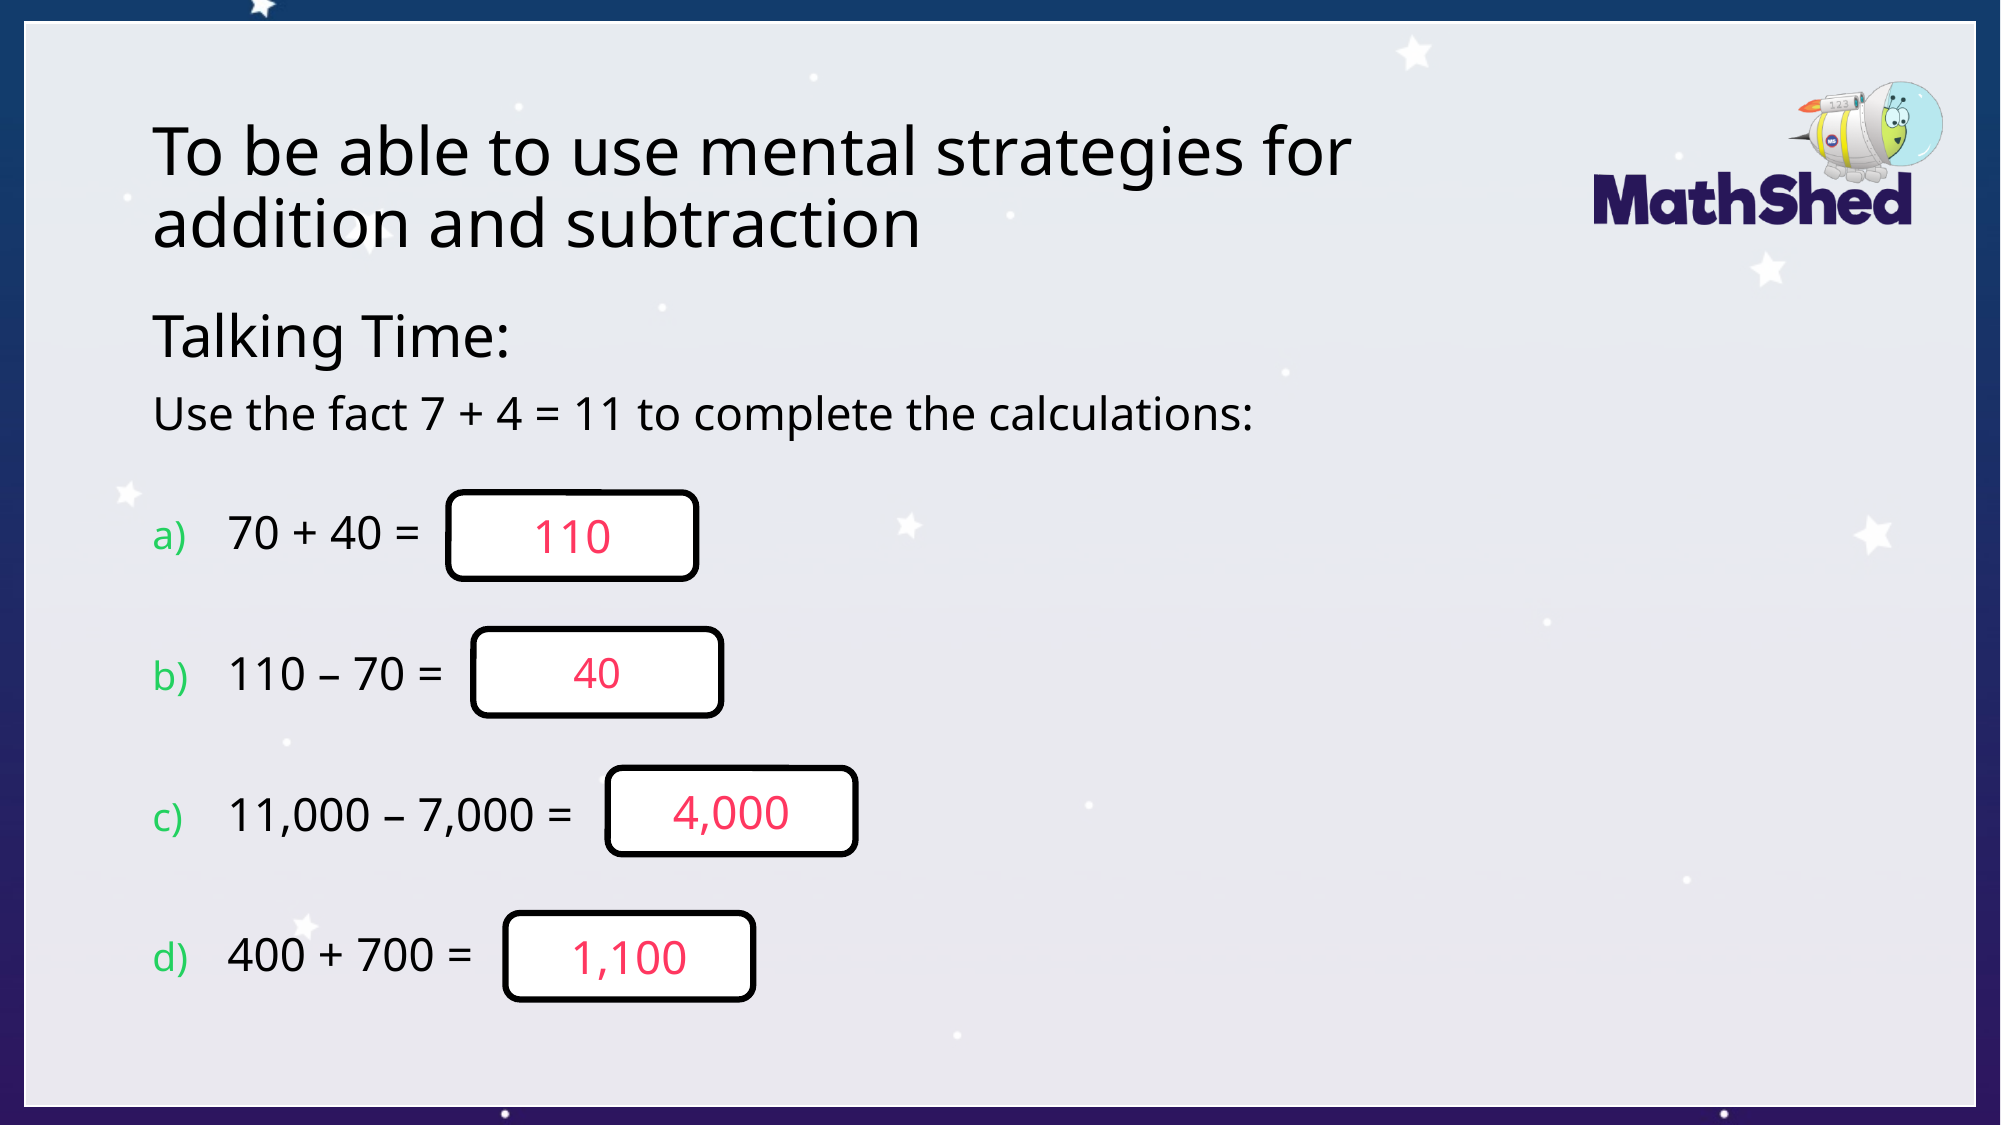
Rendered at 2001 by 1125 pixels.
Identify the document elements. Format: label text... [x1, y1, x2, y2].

text_box 1,100 [504, 911, 755, 1001]
text_box 4,000 [606, 766, 857, 856]
title To be able to use mental strategies for addition and subtraction [137, 81, 1578, 299]
list Talking Time: Use the fact 7 + 4 = 11 to complete the calculations: 70 + 40 = 110 – 70 = 11,000 – 7,000 = 400 + 700 = [137, 299, 1863, 1014]
text_box 40 [472, 628, 723, 717]
picture [0, 0, 2001, 1125]
text_box 110 [447, 491, 698, 580]
